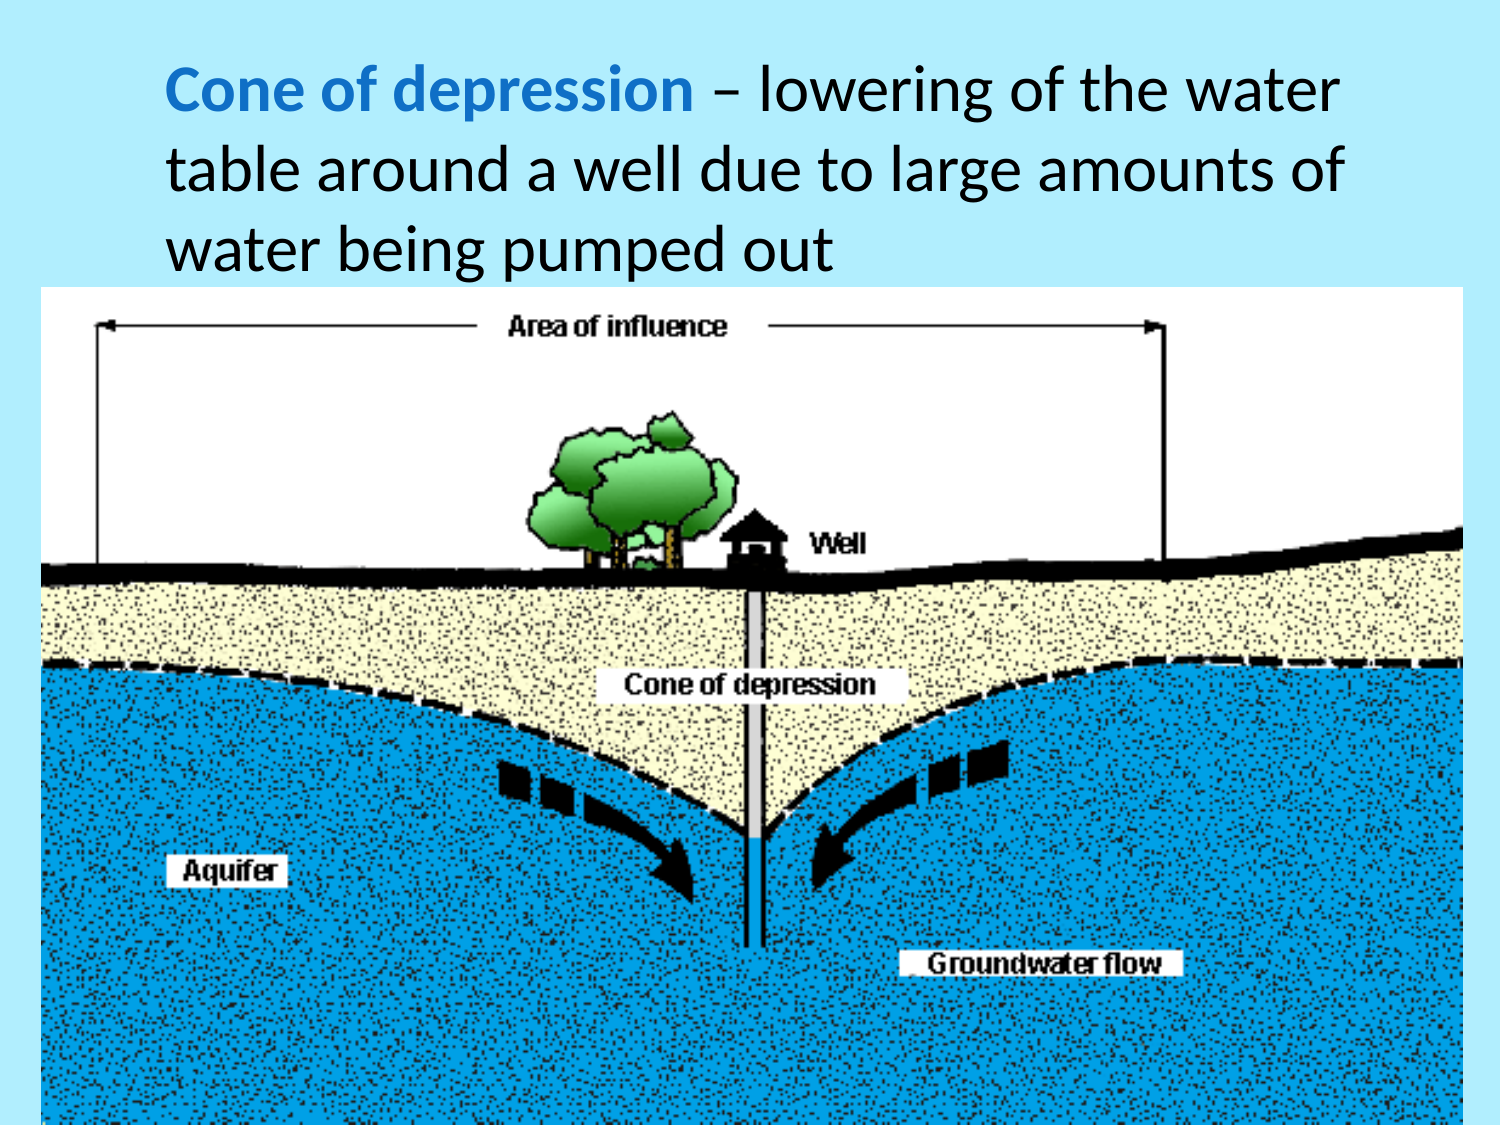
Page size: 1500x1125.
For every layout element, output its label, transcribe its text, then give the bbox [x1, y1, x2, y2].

picture [542, 776, 573, 817]
picture [165, 850, 292, 891]
picture [930, 756, 963, 796]
picture [40, 287, 1463, 946]
picture [586, 797, 696, 901]
picture [963, 741, 1010, 786]
text_box Cone of depression – lowering of the water table around a well due to large amounts of water being pumped out [74, 37, 1438, 285]
picture [498, 760, 532, 800]
picture [898, 948, 1183, 980]
picture [811, 777, 917, 886]
